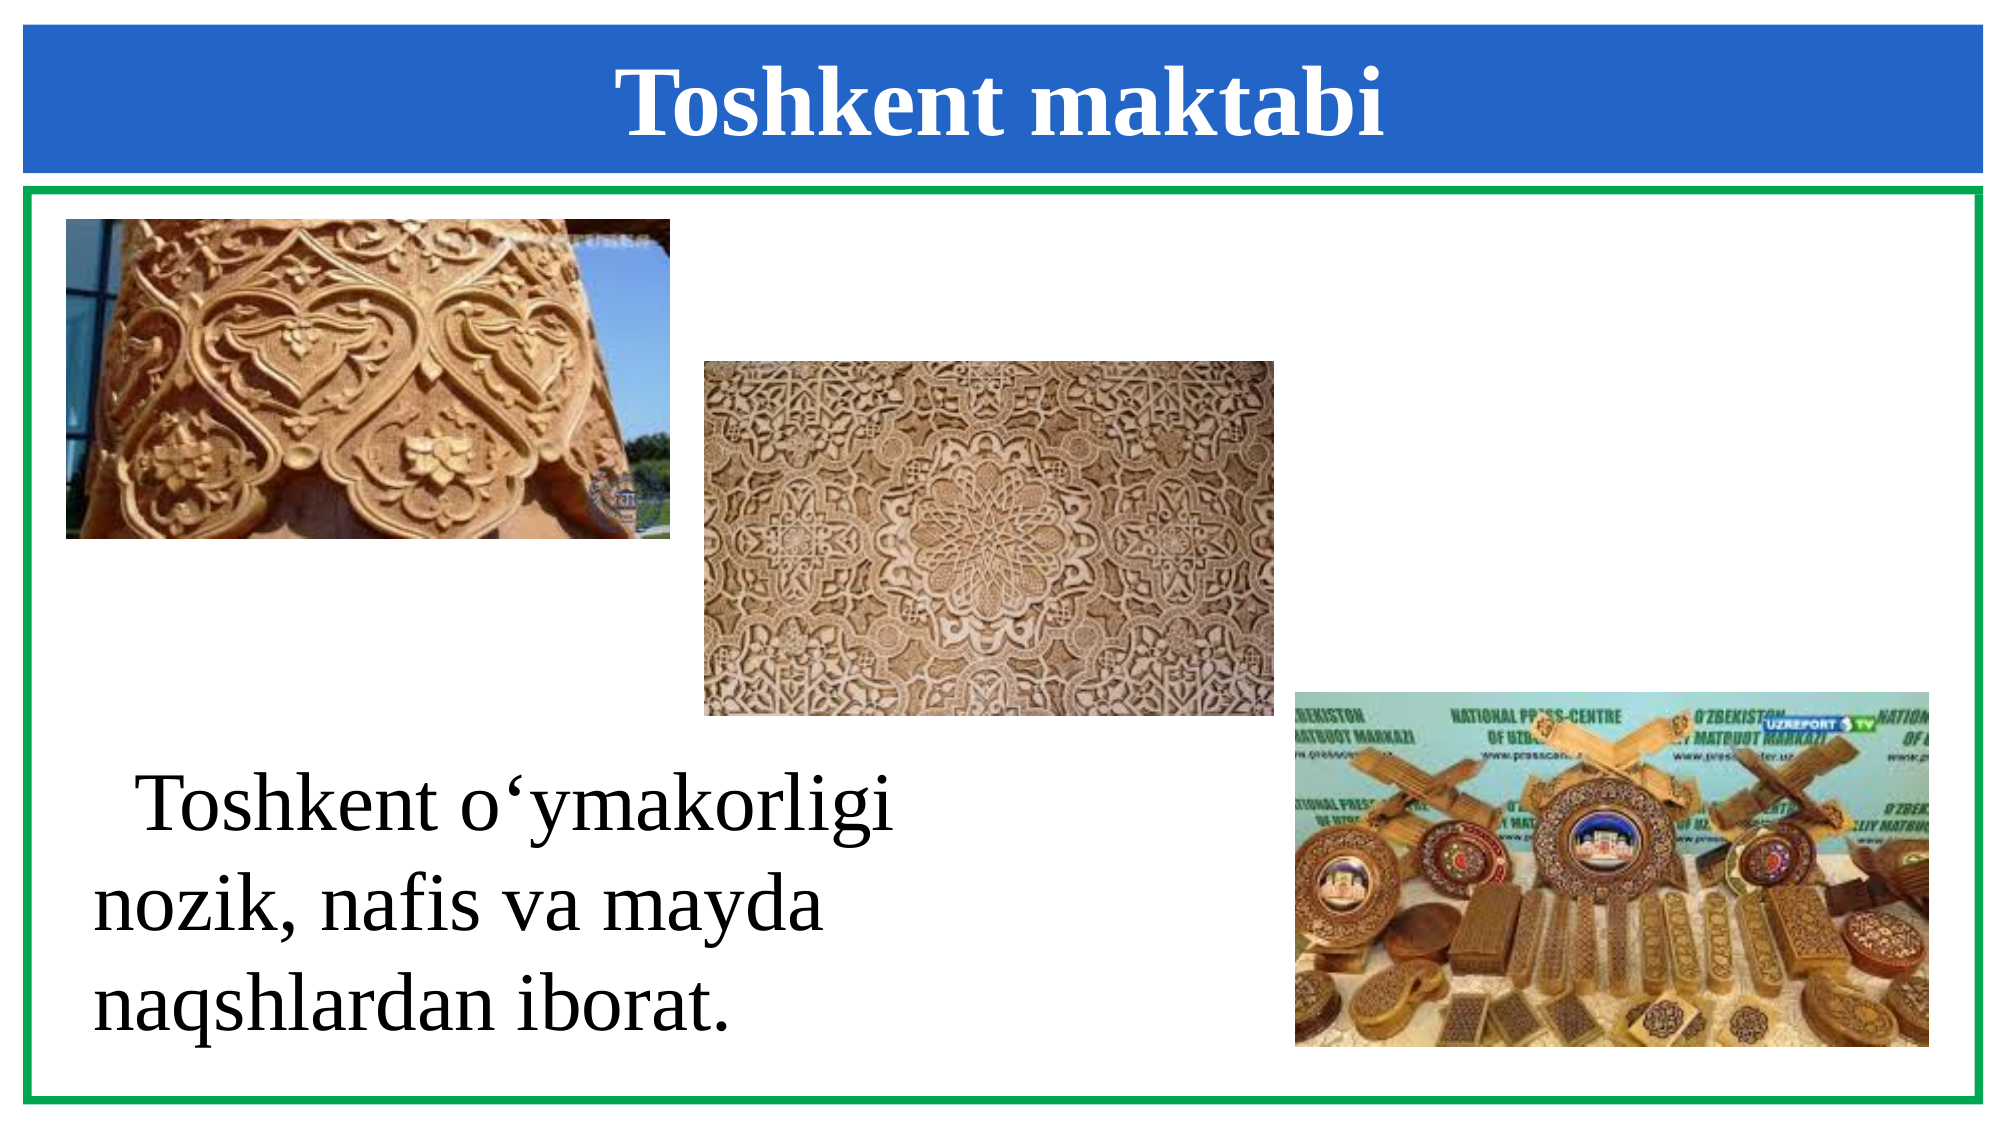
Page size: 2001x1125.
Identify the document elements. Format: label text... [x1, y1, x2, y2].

picture [66, 219, 670, 540]
title Toshkent maktabi [41, 33, 1959, 158]
text_box Toshkent o‘ymakorligi nozik, nafis va mayda naqshlardan iborat. [78, 739, 953, 1055]
picture [704, 361, 1274, 717]
picture [1295, 692, 1929, 1048]
